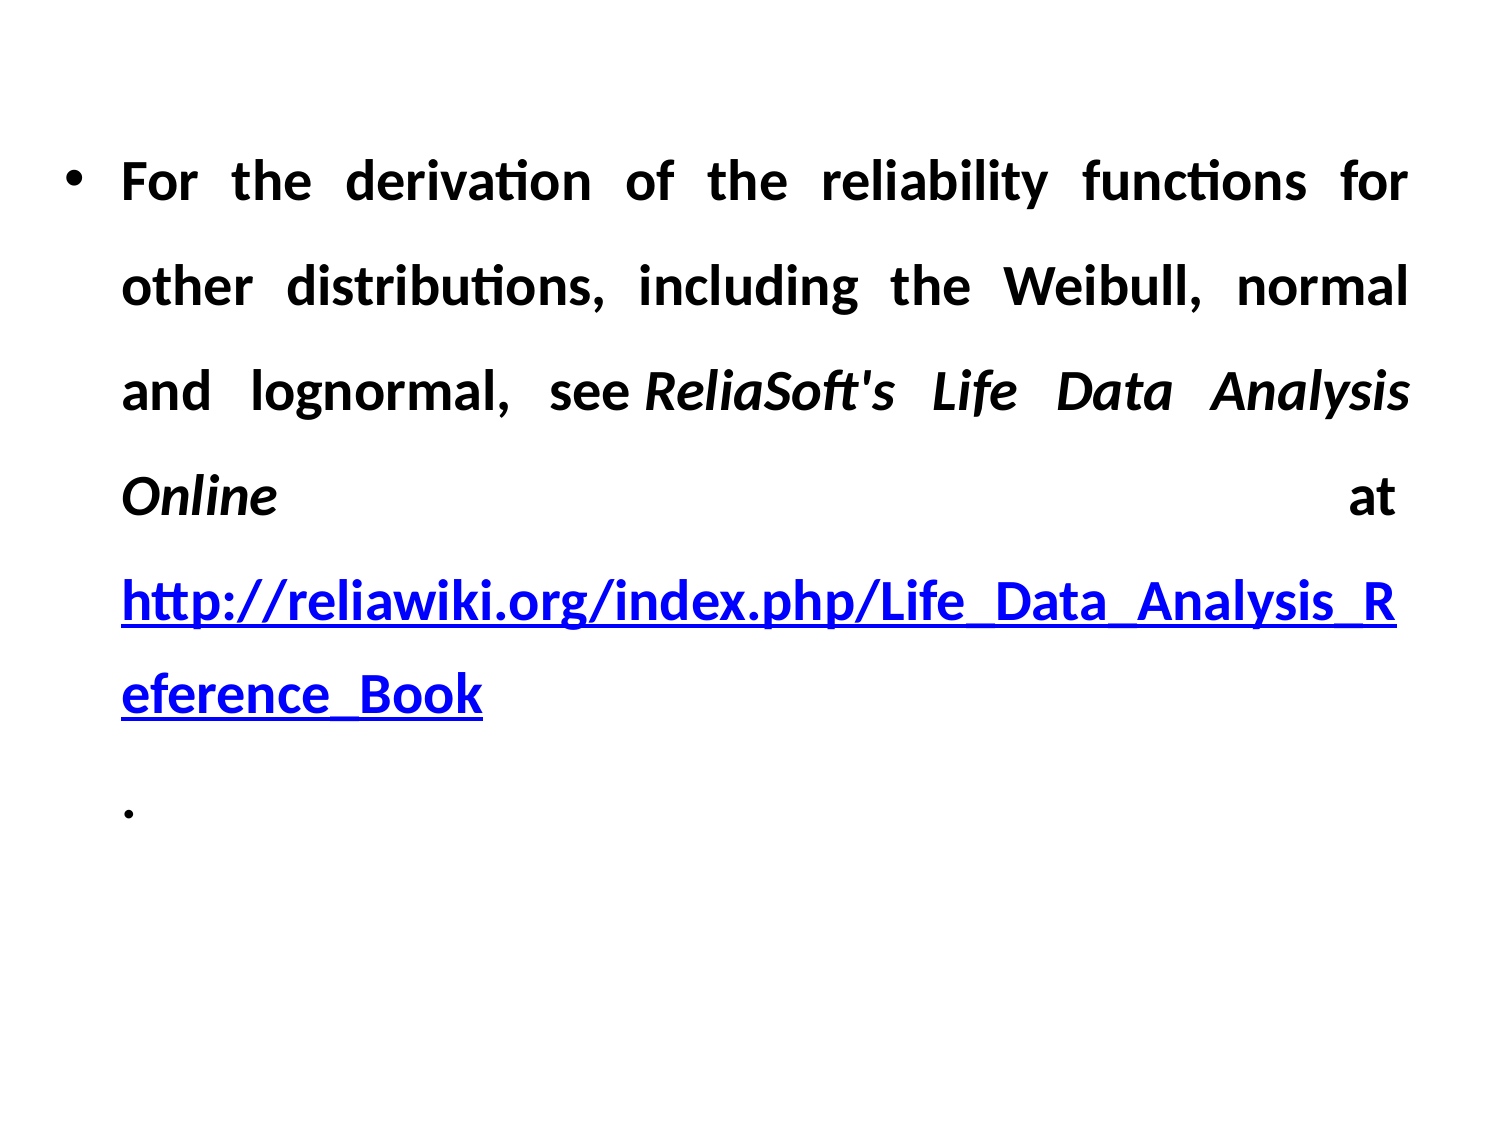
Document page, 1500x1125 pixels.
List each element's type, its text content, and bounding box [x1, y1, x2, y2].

text_box For the derivation of the reliability functions for other distributions, including the Weibull, normal and lognormal, see ReliaSoft's Life Data Analysis Online at http://reliawiki.org/index.php/Life_Data_Analysis_Reference_Book. [50, 99, 1425, 790]
